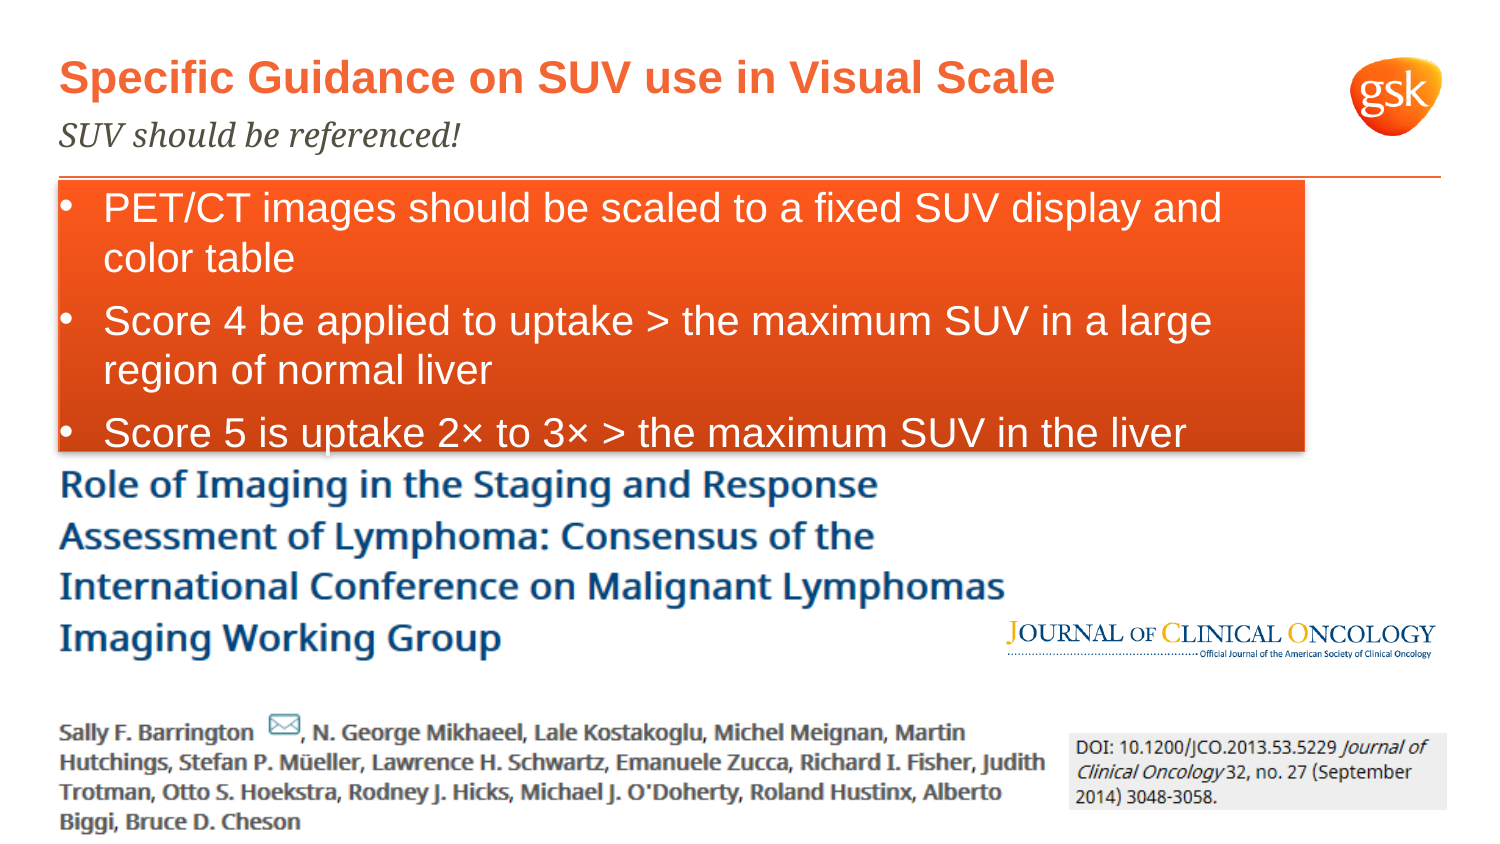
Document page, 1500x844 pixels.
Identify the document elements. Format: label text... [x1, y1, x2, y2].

title Specific Guidance on SUV use in Visual Scale [59, 47, 1302, 103]
picture [1350, 57, 1442, 136]
list PET/CT images should be scaled to a fixed SUV display and color table Score 4 be applied to uptake > the maximum SUV in a large region of normal liver Score 5 is uptake 2× to 3× > the maximum SUV in the liver [58, 180, 1305, 452]
picture [58, 451, 1447, 844]
list SUV should be referenced! [59, 113, 1303, 160]
